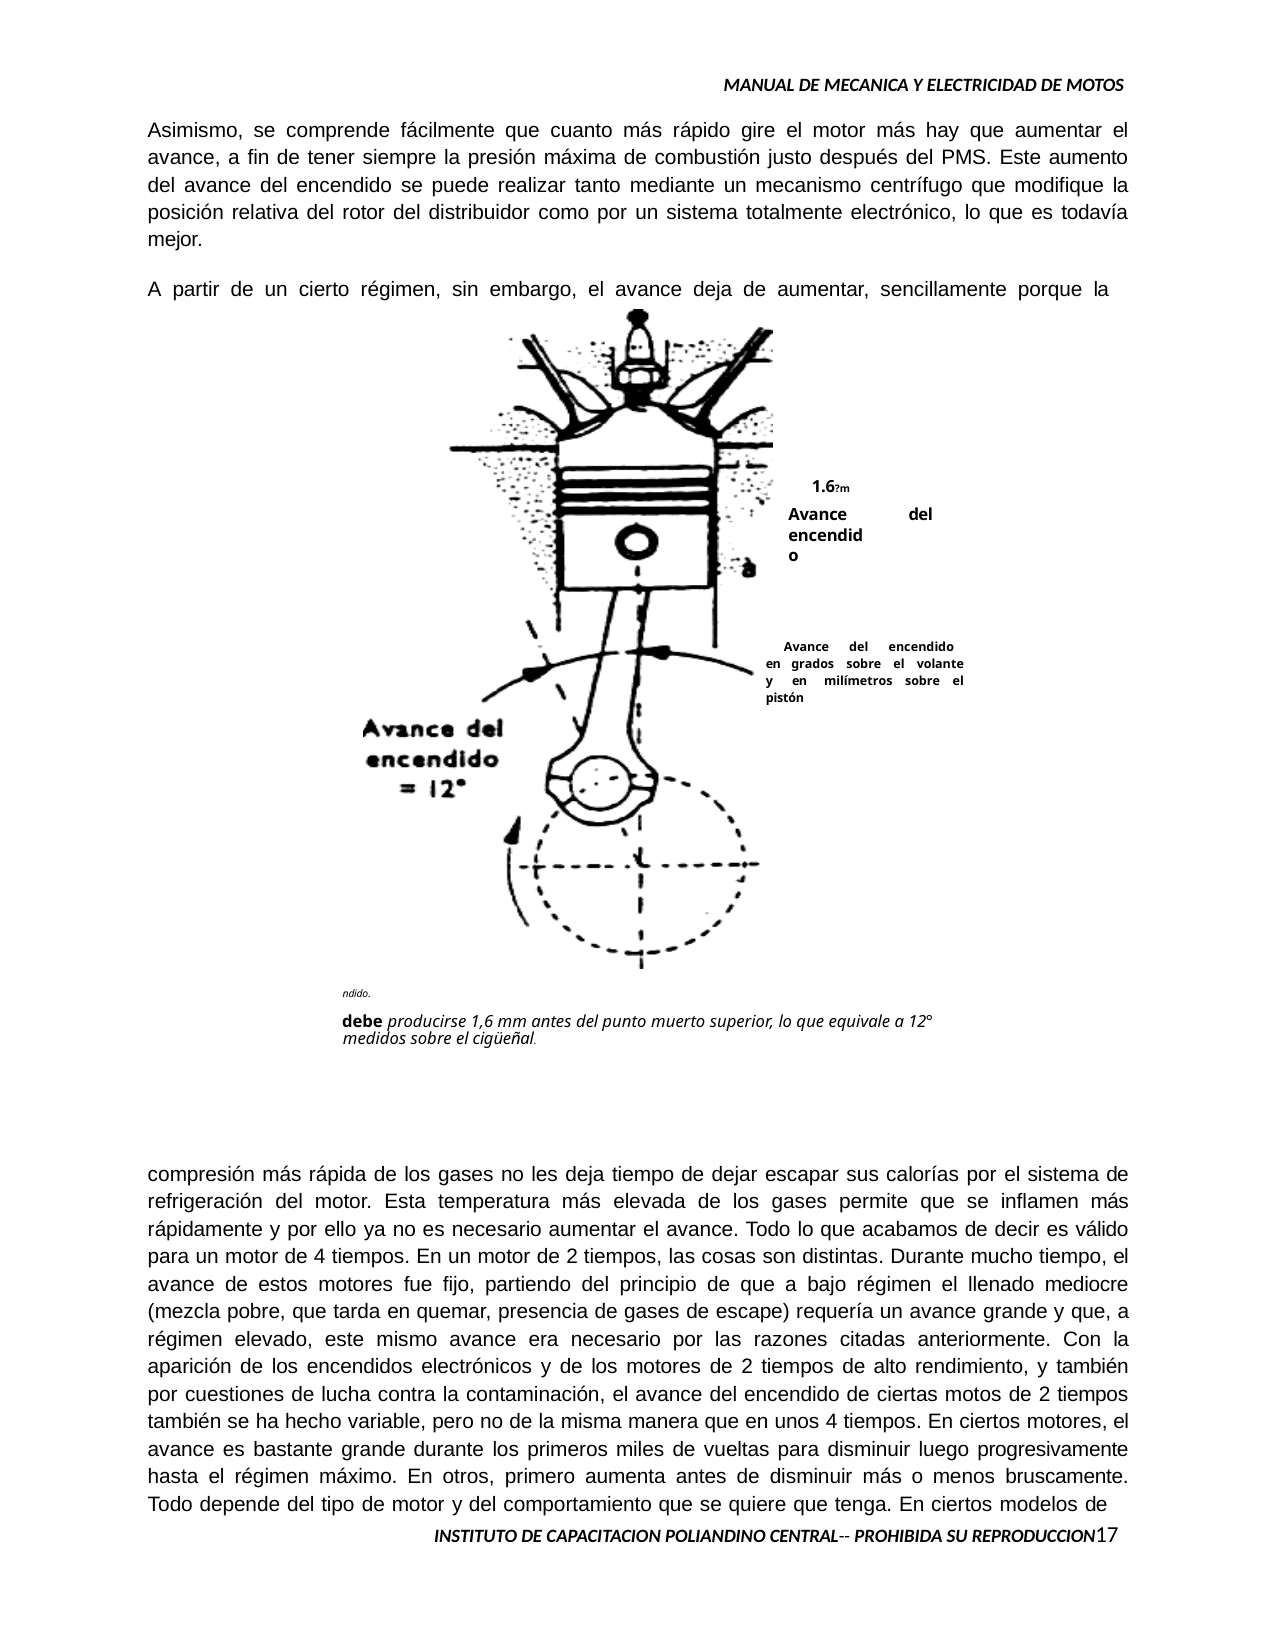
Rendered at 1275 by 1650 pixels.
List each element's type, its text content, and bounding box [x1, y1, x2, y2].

text_box compresión más rápida de los gases no les deja tiempo de dejar escapar sus calorías por el sistema de refrigeración del motor. Esta temperatura más elevada de los gases permite que se inflamen más rápidamente y por ello ya no es necesario aumentar el avance. Todo lo que acabamos de decir es válido para un motor de 4 tiempos. En un motor de 2 tiempos, las cosas son distintas. Durante mucho tiempo, el avance de estos motores fue fijo, partiendo del principio de que a bajo régimen el llenado mediocre (mezcla pobre, que tarda en quemar, presencia de gases de escape) requería un avance grande y que, a régimen elevado, este mismo avance era necesario por las razones citadas anteriormente. Con la aparición de los encendidos electrónicos y de los motores de 2 tiempos de alto rendimiento, y también por cuestiones de lucha contra la contaminación, el avance del encendido de ciertas motos de 2 tiempos también se ha hecho variable, pero no de la misma manera que en unos 4 tiempos. En ciertos motores, el avance es bastante grande durante los primeros miles de vueltas para disminuir luego progresivamente hasta el régimen máximo. En otros, primero aumenta antes de disminuir más o menos bruscamente. Todo depende del tipo de motor y del comportamiento que se quiere que tenga. En ciertos modelos de [145, 1156, 1129, 1516]
text_box MANUAL DE MECANICA Y ELECTRICIDAD DE MOTOS Asimismo, se comprende fácilmente que cuanto más rápido gire el motor más hay que aumentar el avance, a fin de tener siempre la presión máxima de combustión justo después del PMS. Este aumento del avance del encendido se puede realizar tanto mediante un mecanismo centrífugo que modifique la posición relativa del rotor del distribuidor como por un sistema totalmente electrónico, lo que es todavía mejor. A partir de un cierto régimen, sin embargo, el avance deja de aumentar, sencillamente porque la [145, 70, 1129, 301]
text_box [362, 309, 963, 969]
slide_number INSTITUTO DE CAPACITACION POLIANDINO CENTRAL-- PROHIBIDA SU REPRODUCCION17 [432, 1522, 1136, 1650]
text_box ndido. debe producirse 1,6 mm antes del punto muerto superior, lo que equivale a 12° medidos sobre el cigüeñal. [340, 978, 950, 1048]
